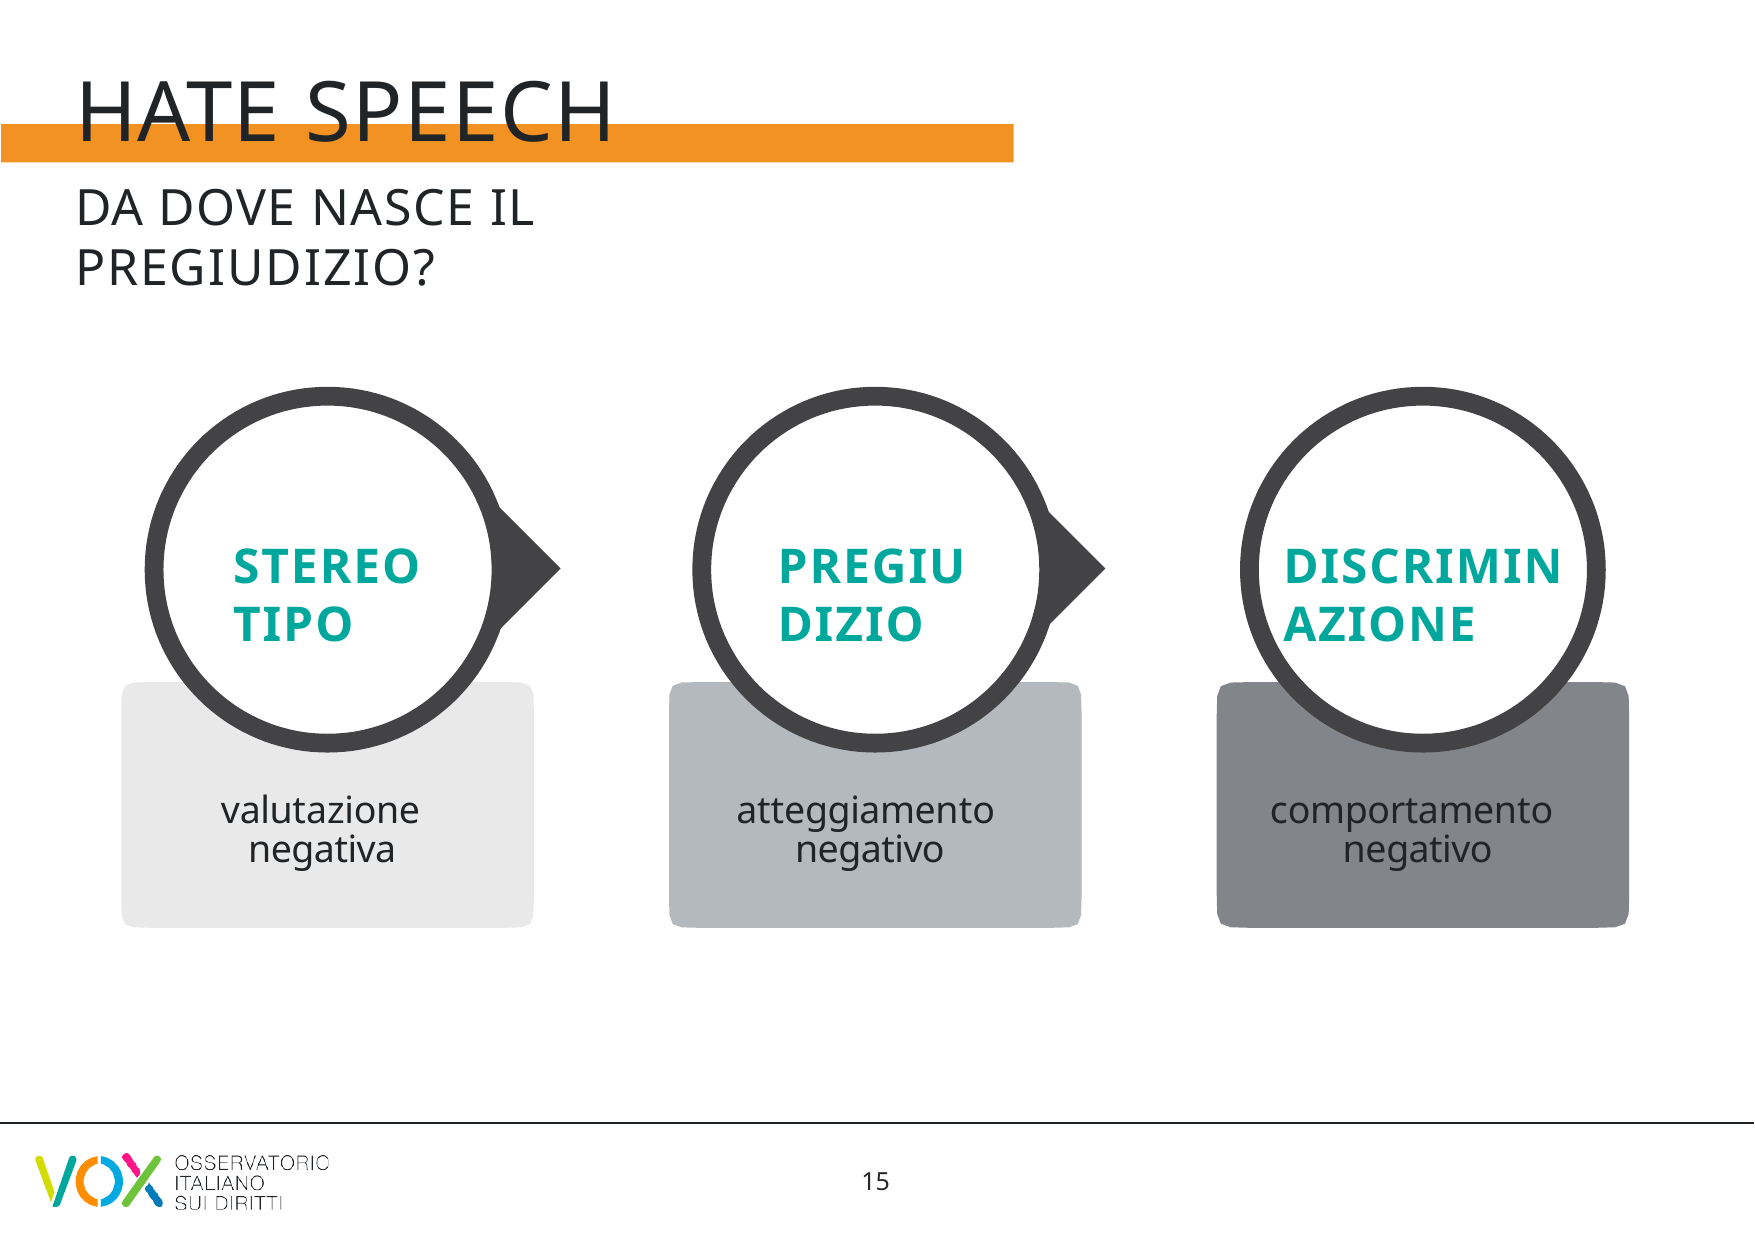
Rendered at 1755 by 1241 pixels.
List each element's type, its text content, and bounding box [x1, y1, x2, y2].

text_box [1249, 396, 1597, 744]
text_box comportamento negativo [1267, 783, 1578, 870]
text_box [122, 1153, 141, 1178]
text_box [121, 682, 534, 928]
text_box [52, 1155, 77, 1207]
text_box [75, 1156, 98, 1207]
text_box valutazione negativa [218, 783, 436, 870]
text_box [100, 1156, 124, 1207]
text_box PREGIUDIZIO [775, 533, 978, 651]
text_box [669, 682, 1082, 928]
text_box [35, 1155, 55, 1203]
text_box STEREOTIPO [230, 533, 427, 651]
title HATE SPEECH [72, 55, 1565, 265]
text_box [144, 1182, 163, 1207]
text_box [122, 1155, 161, 1207]
text_box DA DOVE NASCE IL PREGIUDIZIO? [72, 265, 592, 296]
text_box [1, 124, 72, 163]
text_box [175, 1155, 329, 1210]
text_box 15 [857, 1164, 897, 1200]
text_box [1038, 504, 1106, 635]
text_box [701, 396, 1049, 744]
text_box DISCRIMINAZIONE [1281, 533, 1567, 651]
text_box [1216, 682, 1630, 928]
text_box [493, 504, 561, 635]
text_box atteggiamento negativo [734, 783, 1016, 870]
text_box [154, 396, 502, 744]
